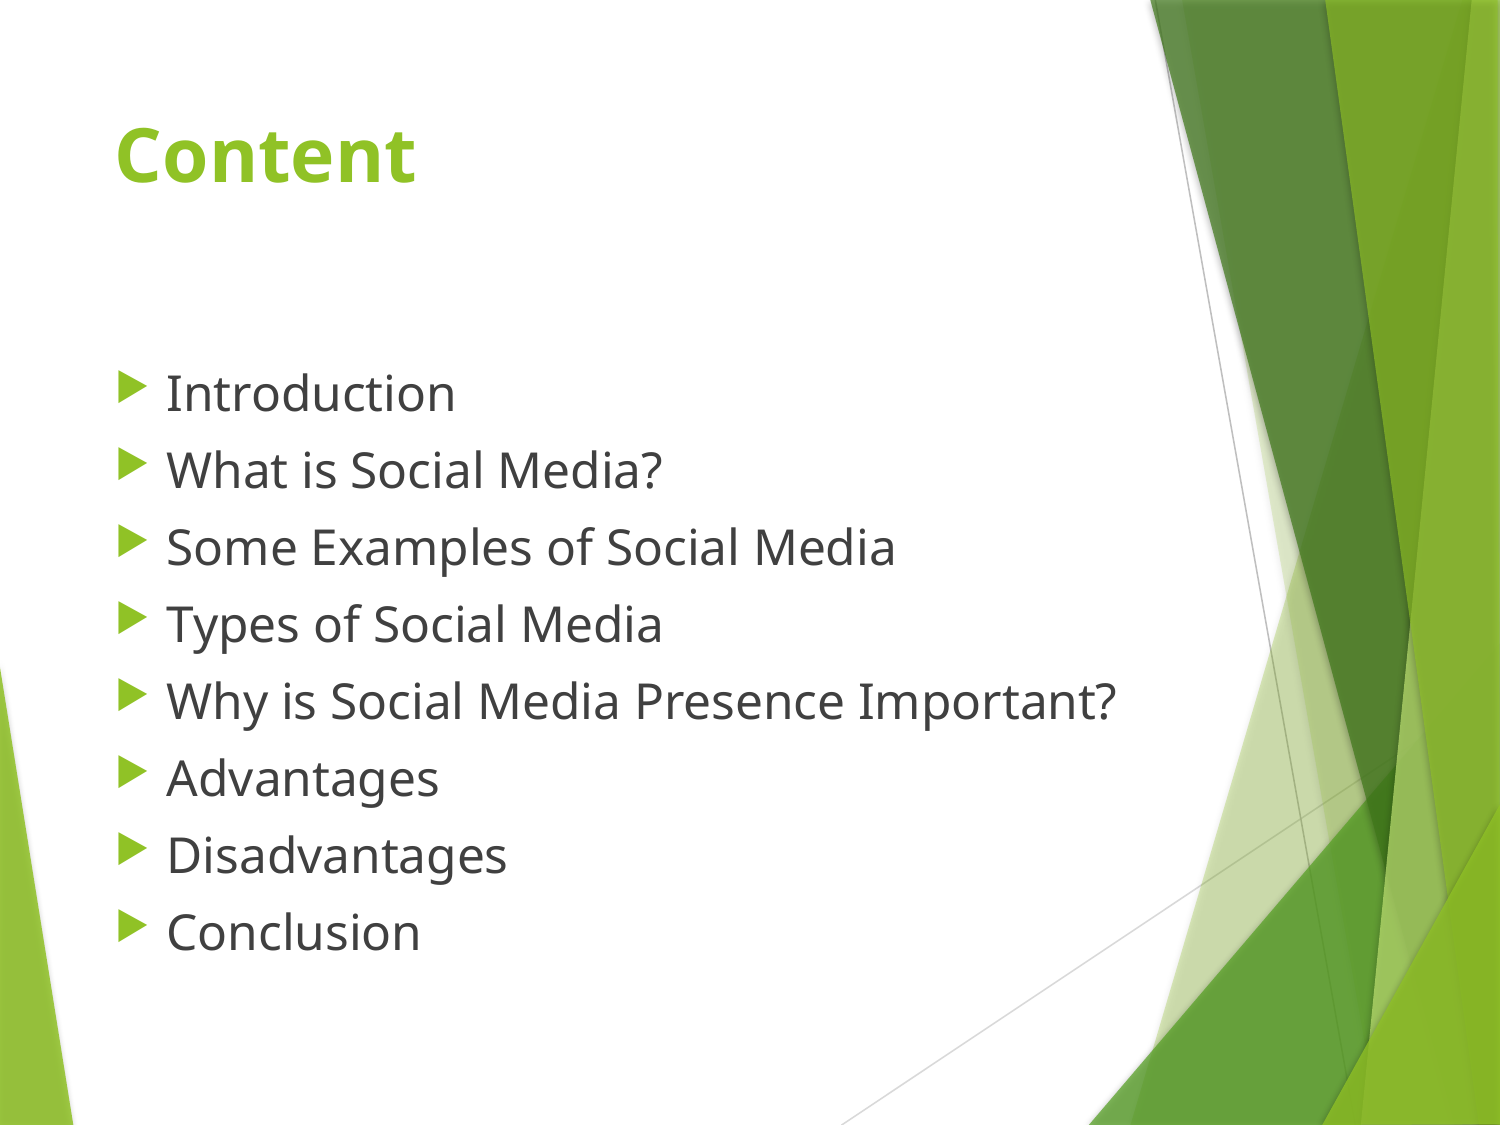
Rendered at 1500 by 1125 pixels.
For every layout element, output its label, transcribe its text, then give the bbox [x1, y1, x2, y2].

list Introduction What is Social Media? Some Examples of Social Media Types of Social Media Why is Social Media Presence Important? Advantages Disadvantages Conclusion [99, 354, 1142, 992]
title Content [99, 99, 1142, 317]
